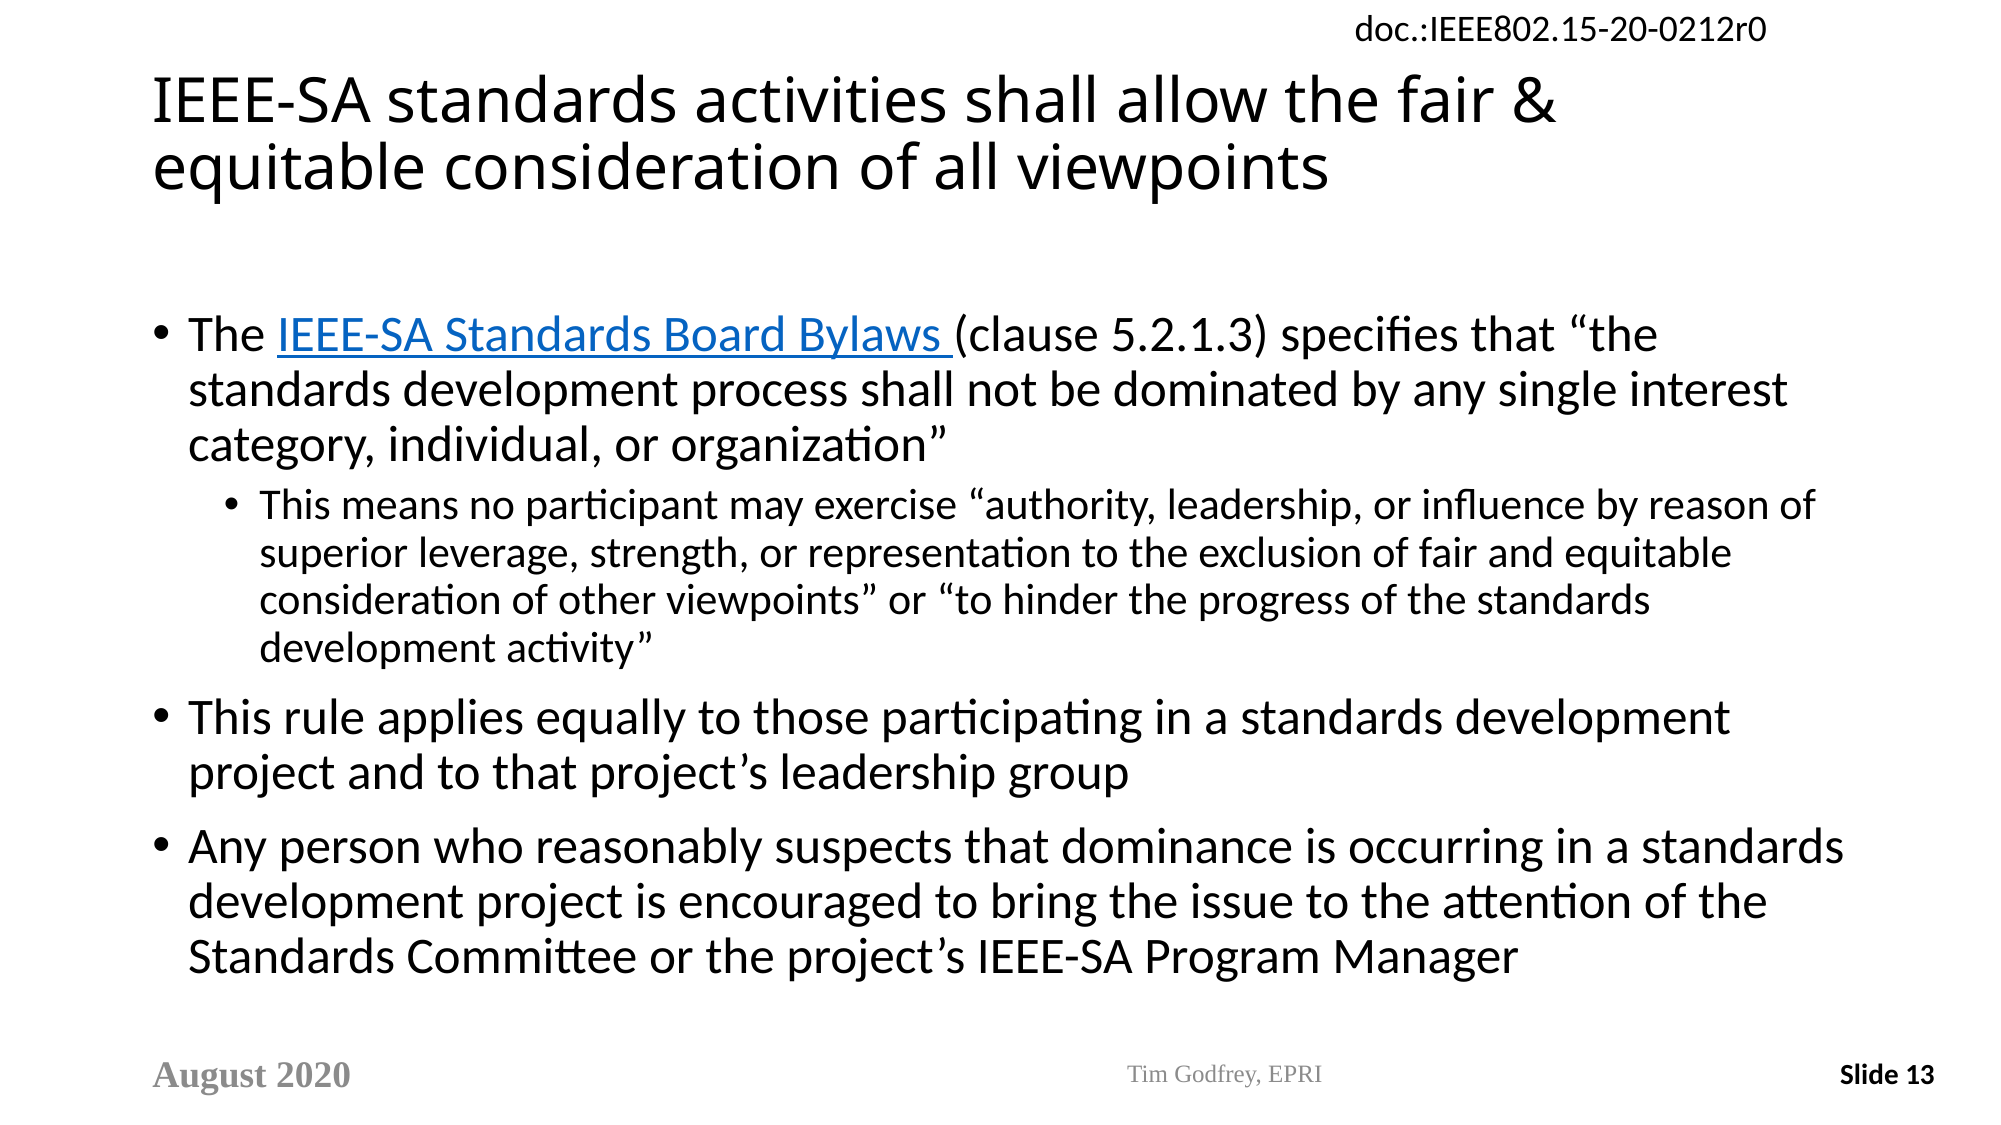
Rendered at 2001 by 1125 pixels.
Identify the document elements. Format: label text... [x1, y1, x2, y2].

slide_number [137, 1042, 588, 1103]
slide_number Slide 13 [1462, 1042, 1950, 1103]
list The IEEE-SA Standards Board Bylaws (clause 5.2.1.3) specifies that “the standards development process shall not be dominated by any single interest category, individual, or organization” This means no participant may exercise “authority, leadership, or influence by reason of superior leverage, strength, or representation to the exclusion of fair and equitable consideration of other viewpoints” or “to hinder the progress of the standards development activity” This rule applies equally to those participating in a standards development project and to that project’s leadership group Any person who reasonably suspects that dominance is occurring in a standards development project is encouraged to bring the issue to the attention of the Standards Committee or the project’s IEEE-SA Program Manager [137, 299, 1863, 1014]
title IEEE-SA standards activities shall allow the fair & equitable consideration of all viewpoints [137, 59, 1863, 213]
footer Tim Godfrey, EPRI [662, 1042, 1338, 1103]
